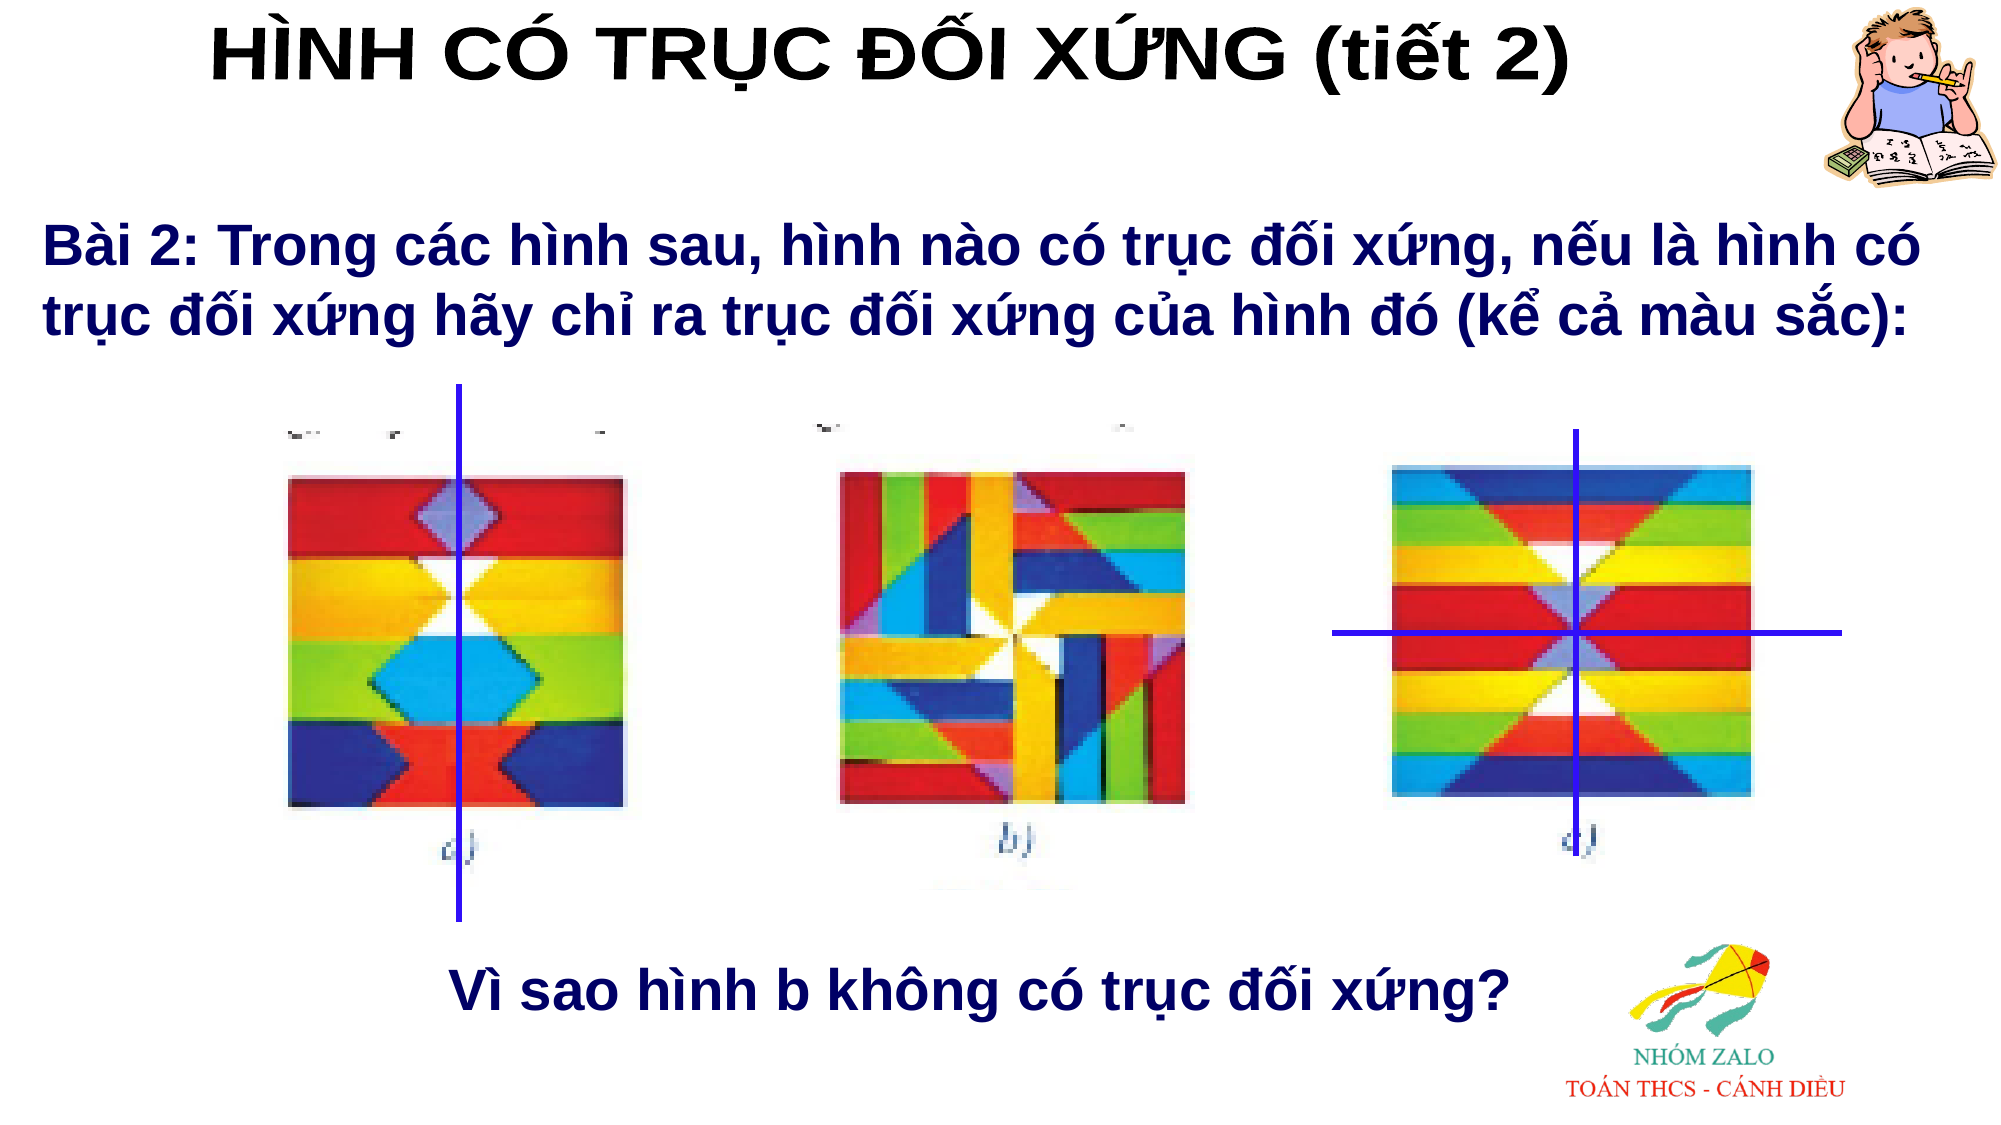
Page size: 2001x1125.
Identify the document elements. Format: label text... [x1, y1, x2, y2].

picture [237, 431, 459, 903]
picture [1825, 4, 2000, 192]
picture [768, 424, 1255, 890]
text_box Bài 2: Trong các hình sau, hình nào có trục đối xứng, nếu là hình có trục đối xứng hãy chỉ ra trục đối xứng của hình đó (kể cả màu sắc): [27, 199, 1968, 355]
picture [1347, 441, 1860, 868]
text_box Vì sao hình b không có trục đối xứng? [433, 944, 1620, 1030]
picture [460, 431, 652, 903]
picture [1347, 441, 1576, 632]
picture [1543, 892, 1887, 1125]
